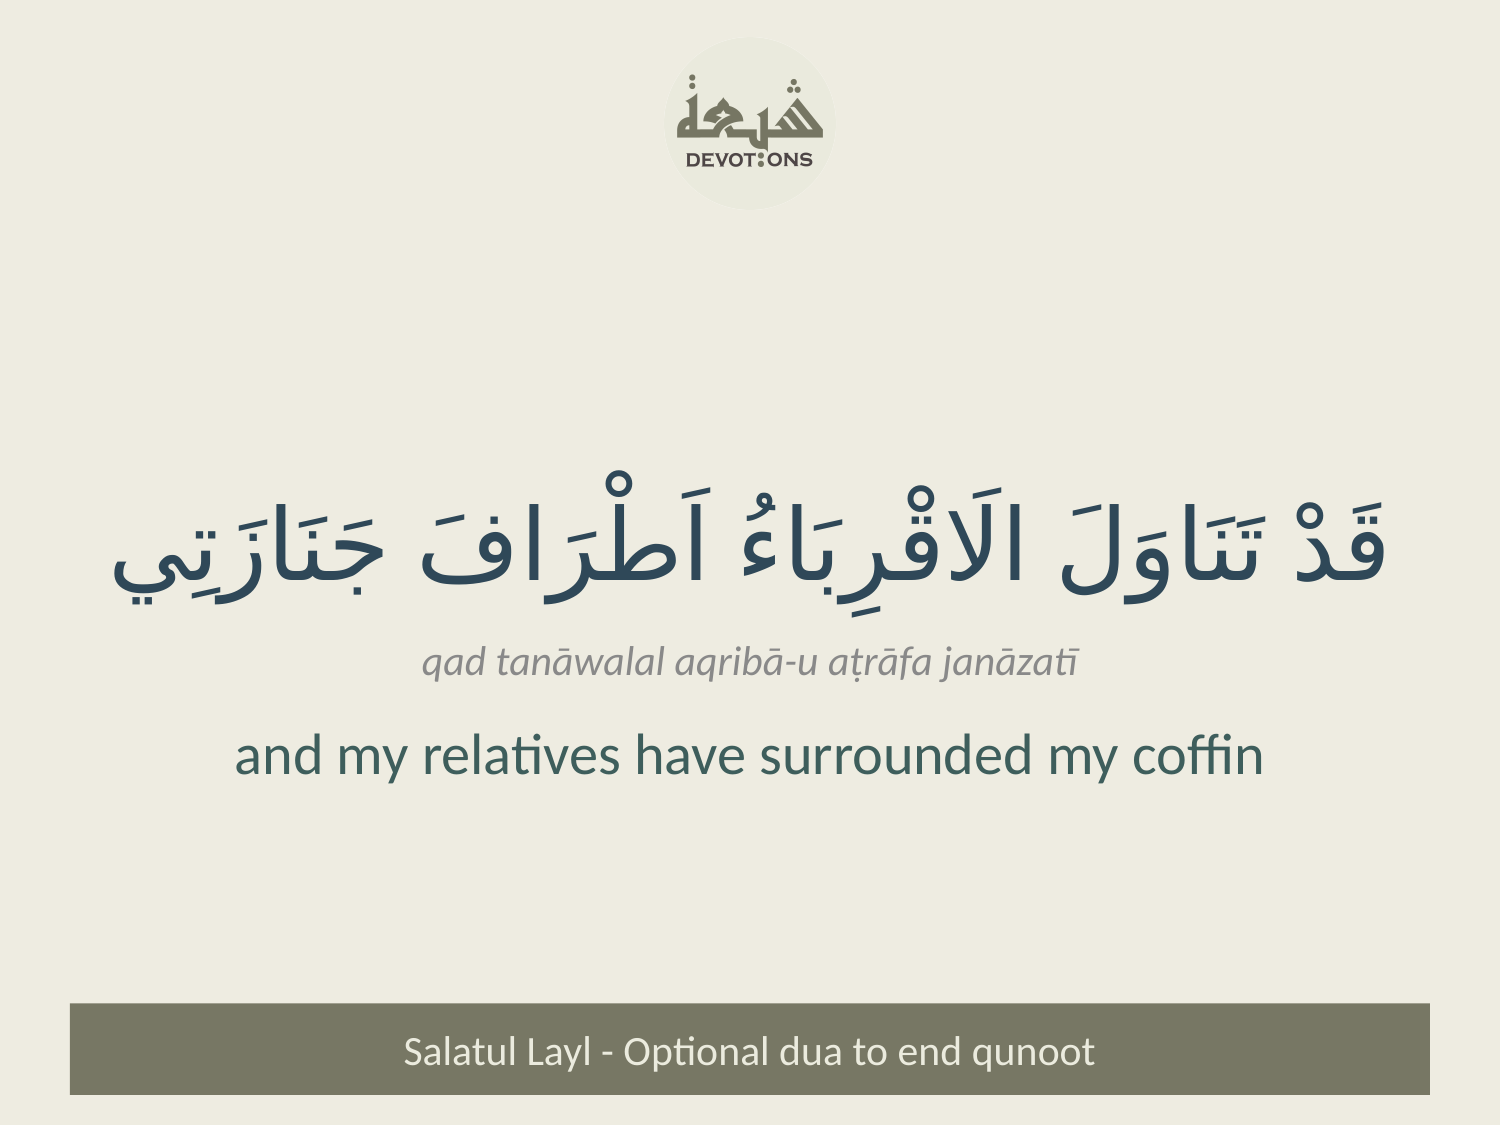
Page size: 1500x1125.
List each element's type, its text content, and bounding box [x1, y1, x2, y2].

list Salatul Layl - Optional dua to end qunoot [69, 1003, 1430, 1095]
list قَدْ تَنَاوَلَ الَاقْرِبَاءُ اَطْرَافَ جَنَازَتِي qad tanāwalal aqribā-u aṭrāfa janāzatī and my relatives have surrounded my coffin [69, 203, 1430, 1003]
picture [656, 29, 844, 203]
